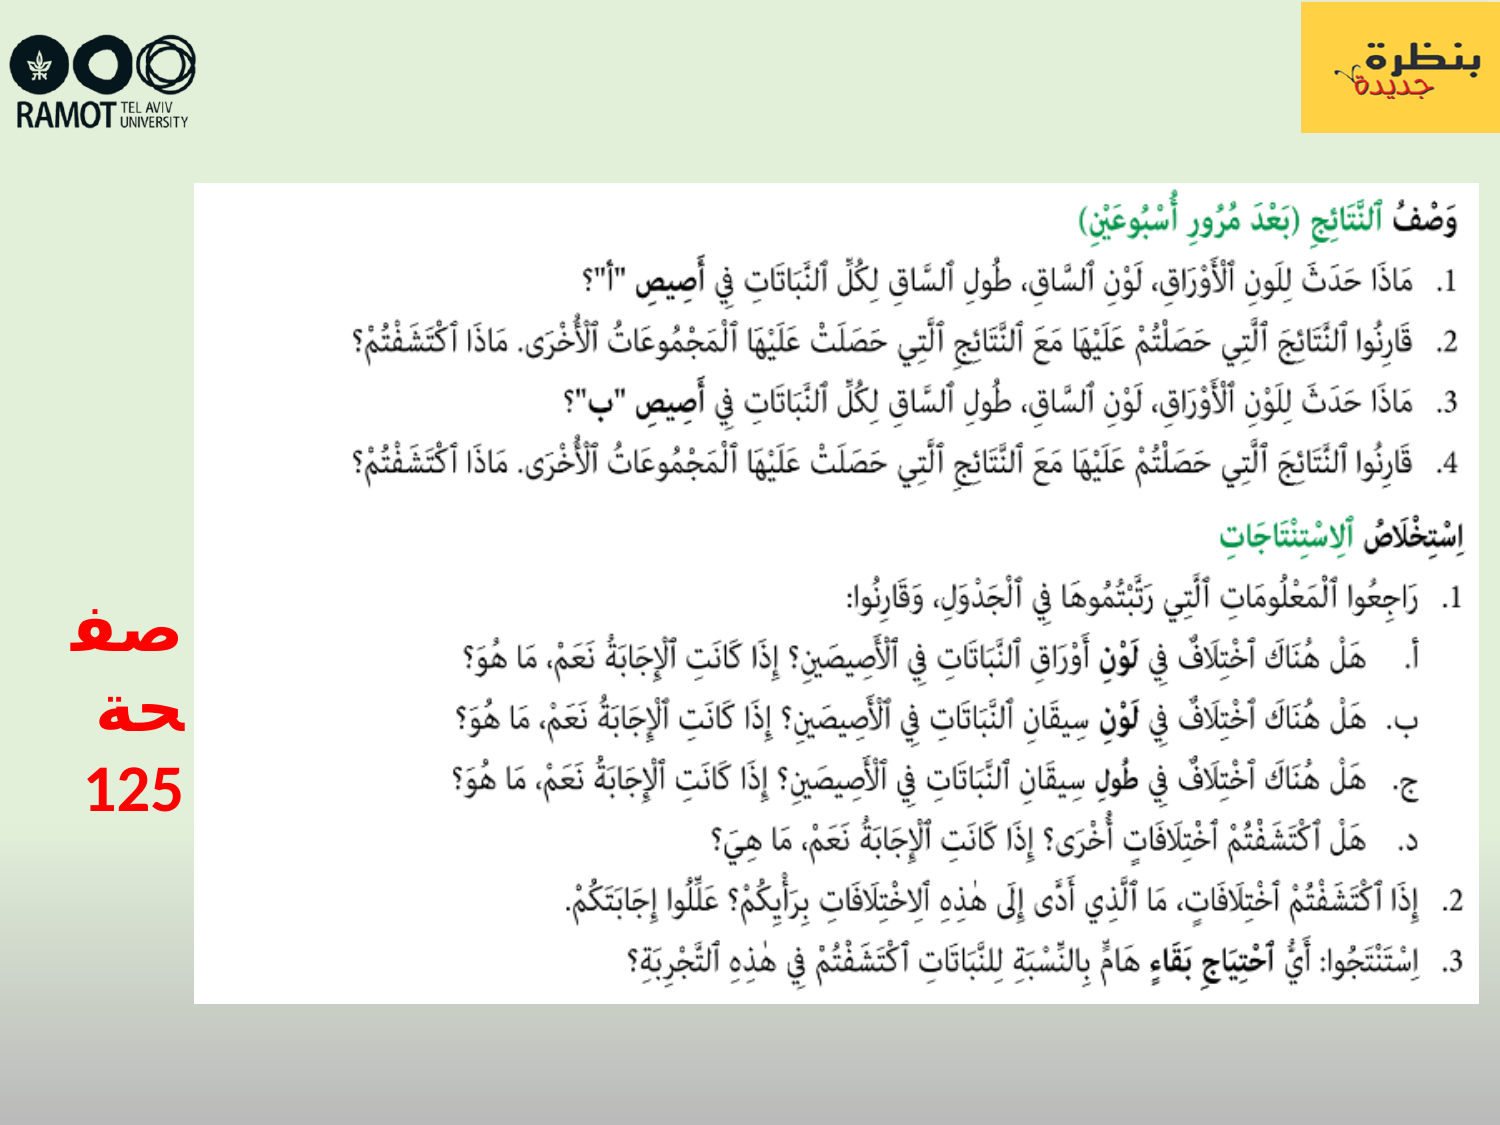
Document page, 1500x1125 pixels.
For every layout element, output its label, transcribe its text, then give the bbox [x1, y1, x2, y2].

picture [0, 22, 205, 138]
picture [1301, 1, 1500, 133]
picture [194, 183, 1479, 1004]
text_box صفحة 125 [15, 577, 194, 833]
